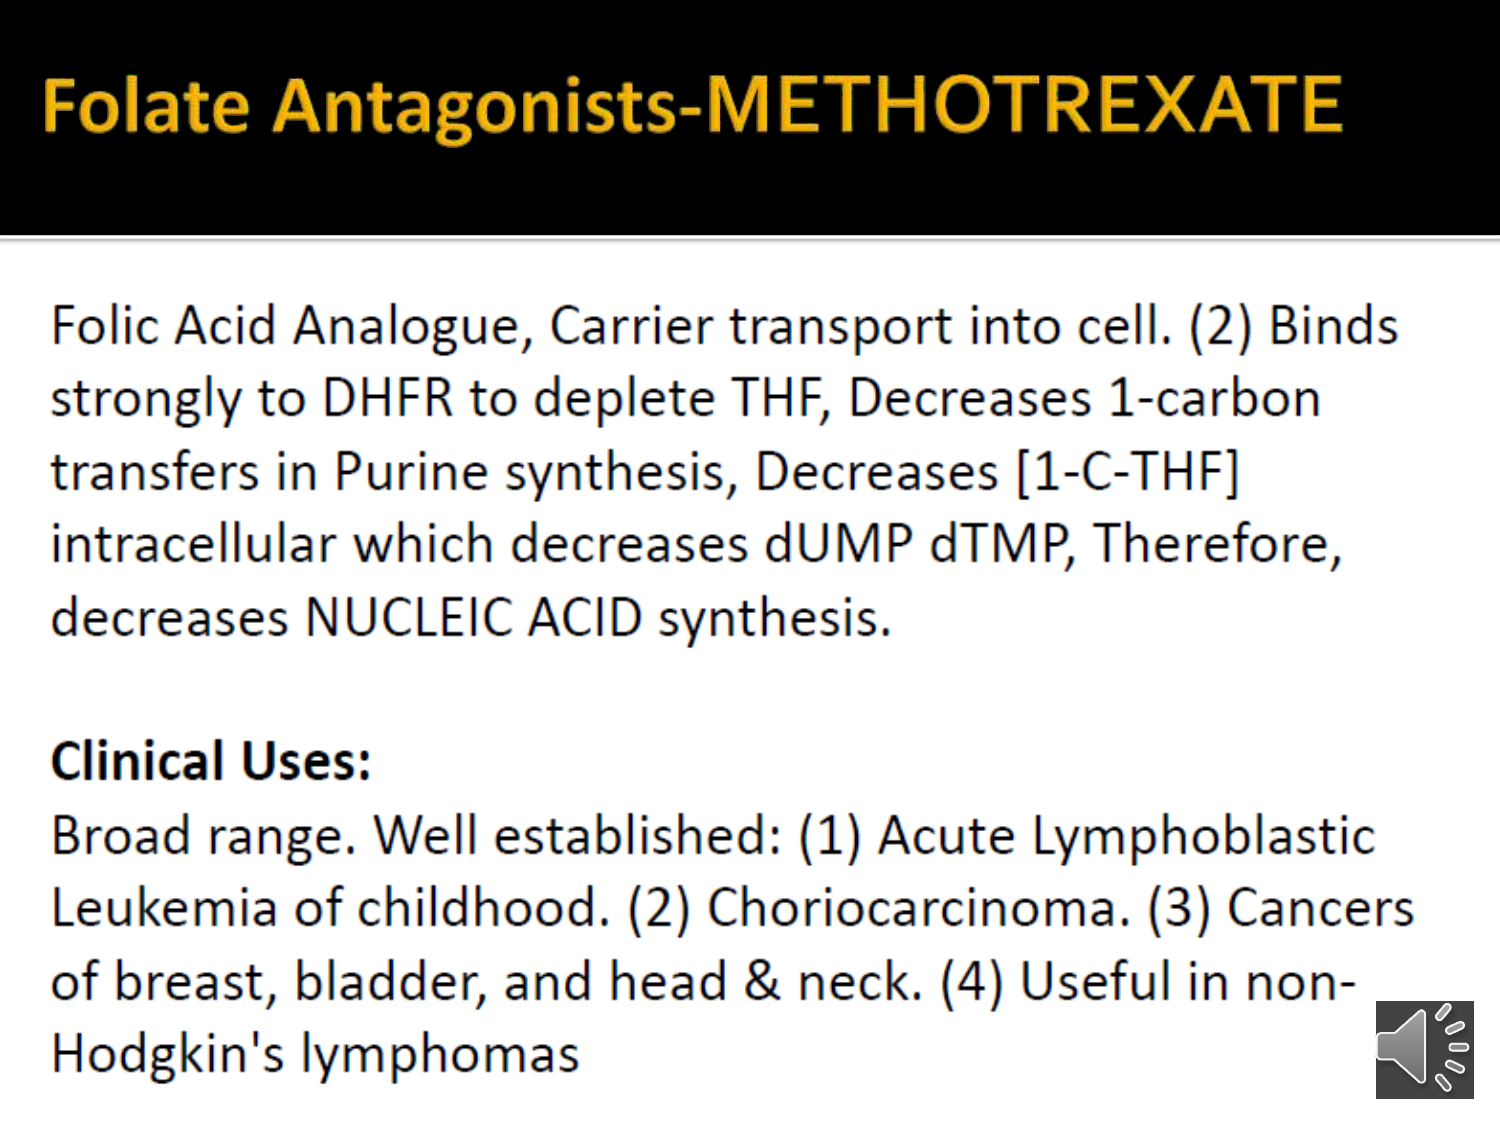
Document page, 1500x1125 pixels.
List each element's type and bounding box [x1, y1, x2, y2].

text_box [45, 74, 1343, 148]
picture [0, 237, 1500, 1125]
